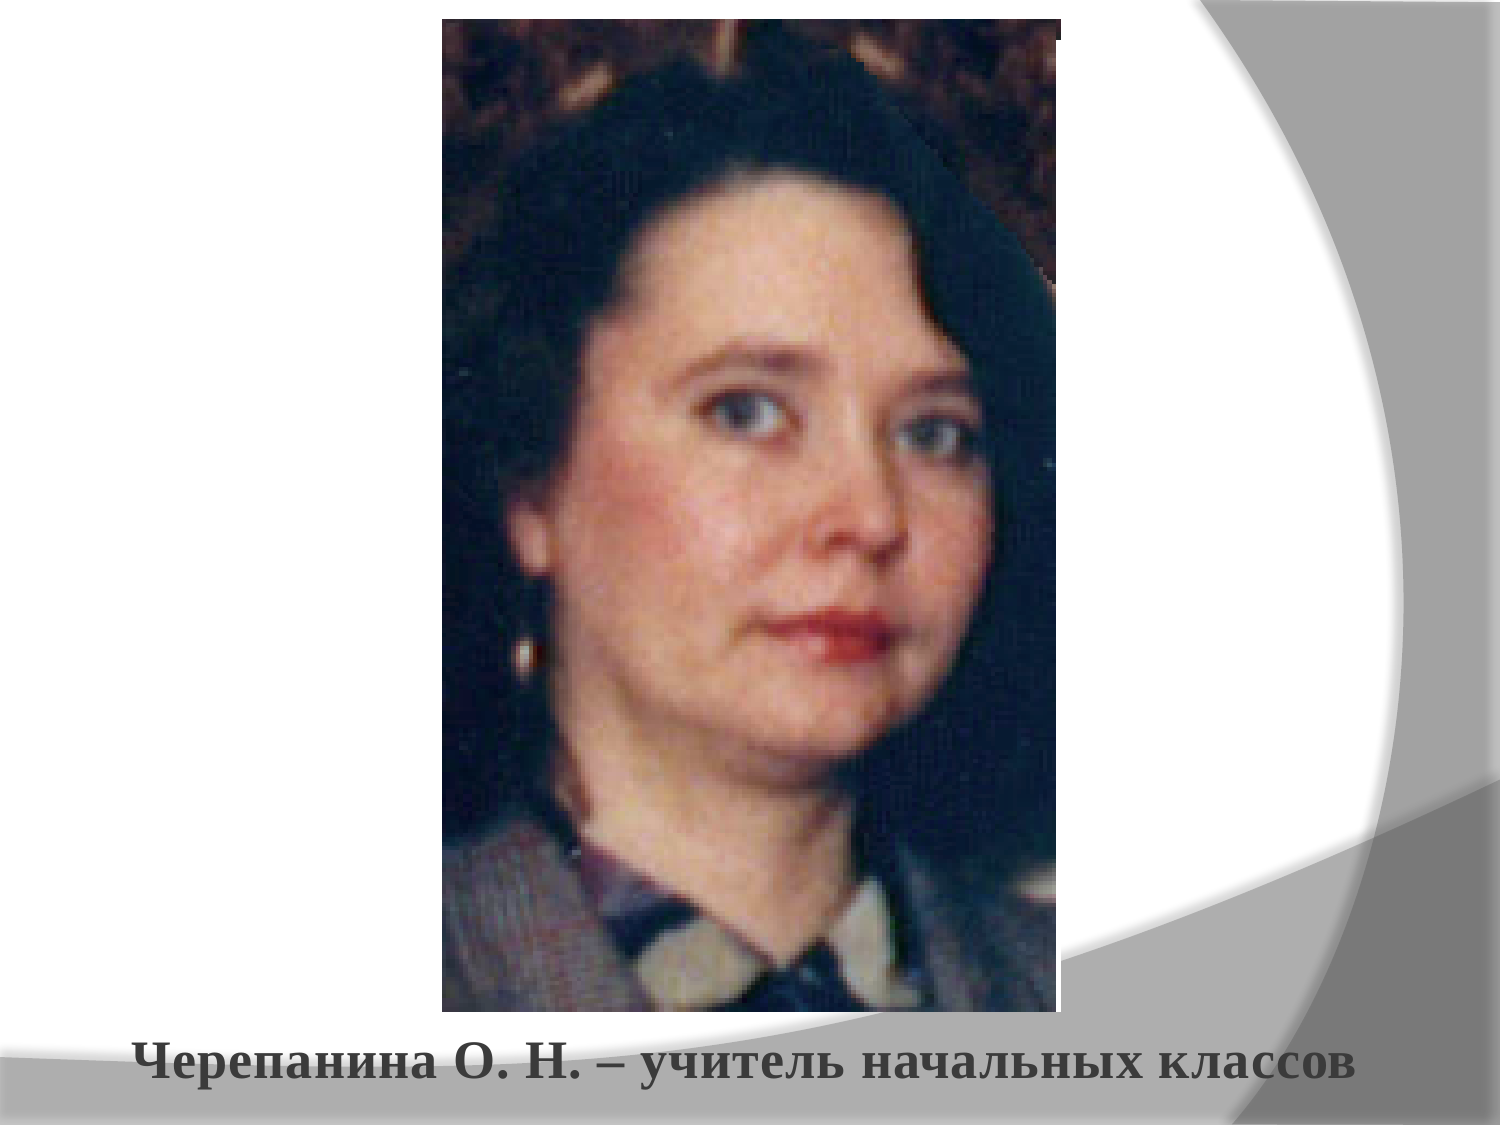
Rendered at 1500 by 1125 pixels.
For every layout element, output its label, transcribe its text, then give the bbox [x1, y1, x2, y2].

title Черепанина О. Н. – учитель начальных классов [123, 987, 1424, 1125]
picture [442, 18, 1061, 1012]
